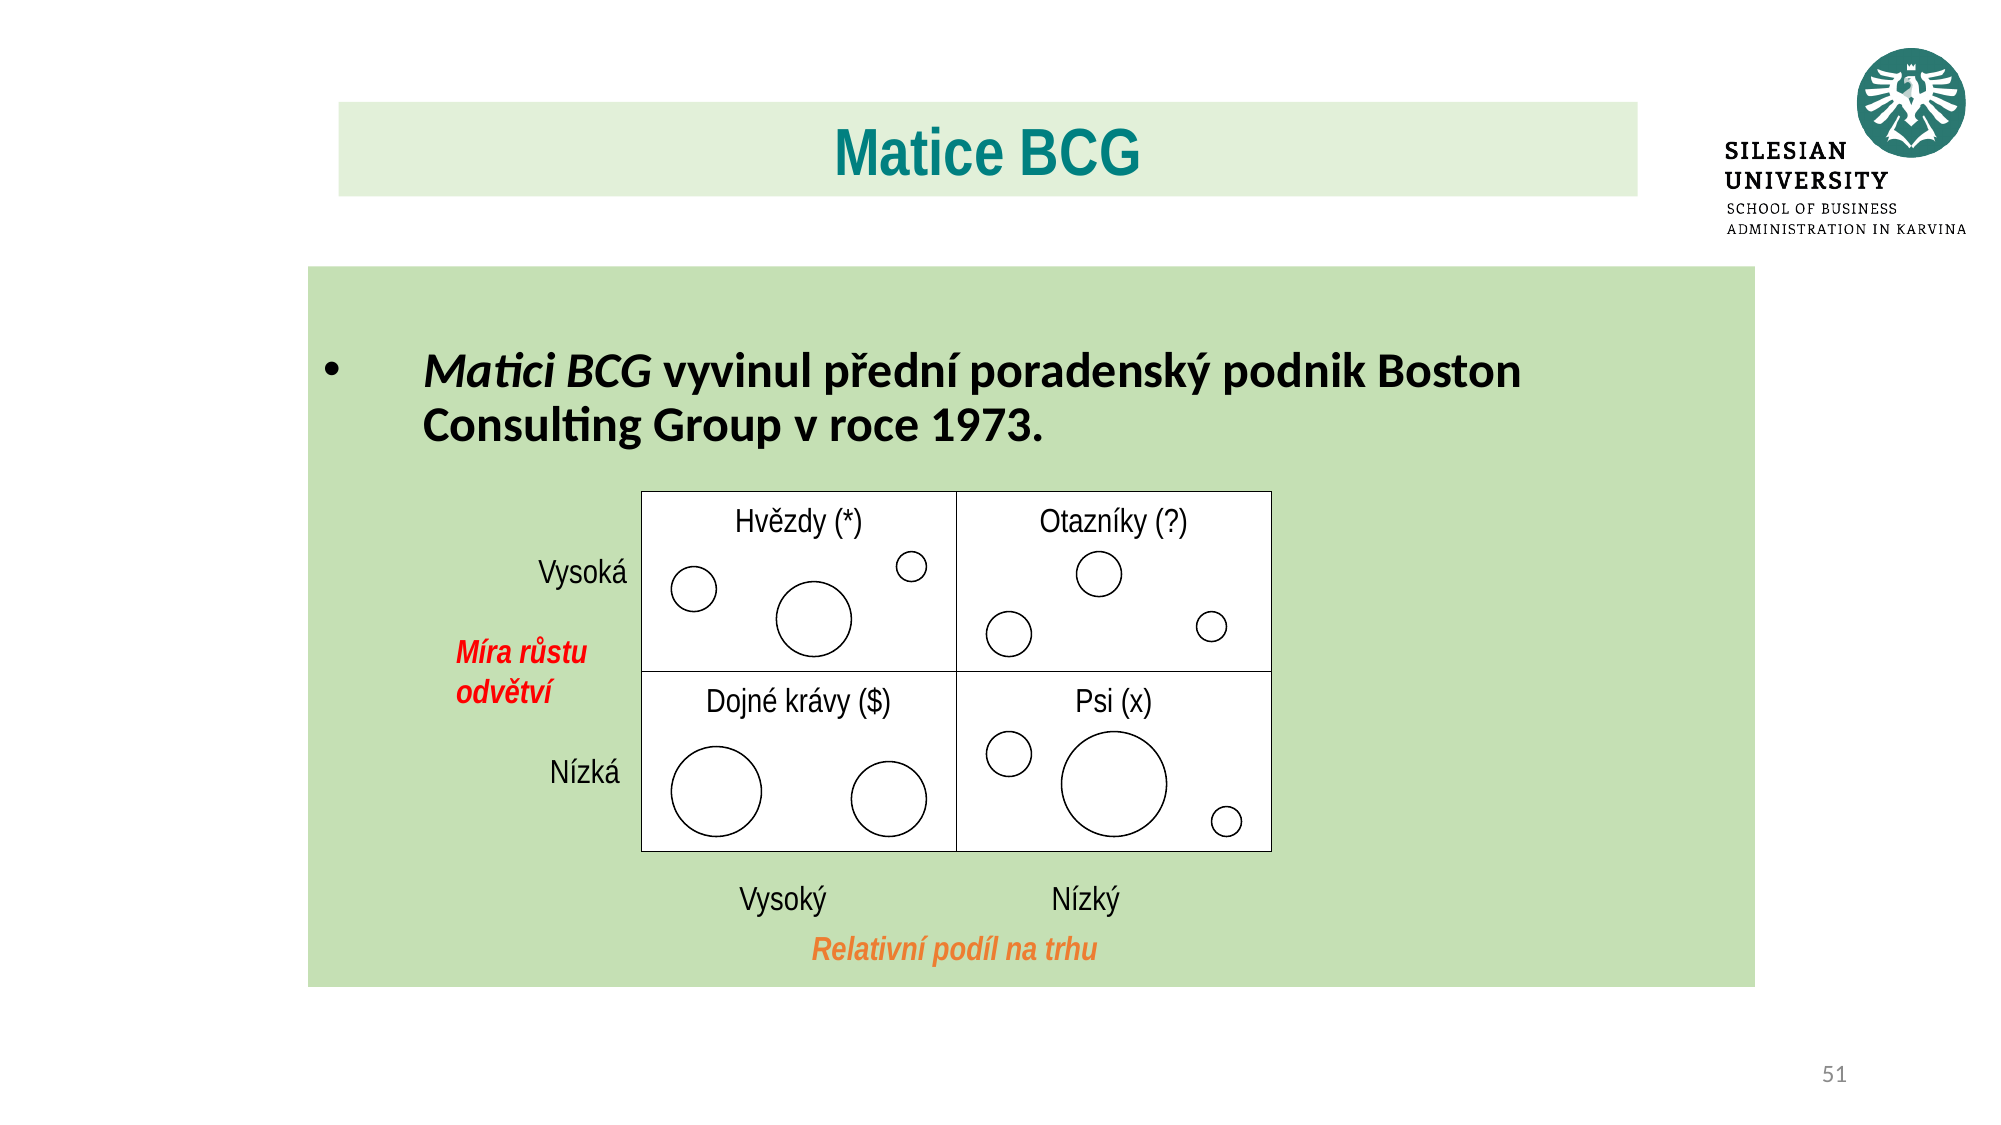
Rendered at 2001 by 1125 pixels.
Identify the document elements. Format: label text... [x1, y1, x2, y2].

picture [1725, 48, 1966, 234]
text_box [441, 491, 1272, 977]
slide_number 51 [1412, 1042, 1863, 1103]
text_box Matice BCG [338, 101, 1638, 197]
subtitle Matici BCG vyvinul přední poradenský podnik Boston Consulting Group v roce 1973. [308, 266, 1755, 987]
